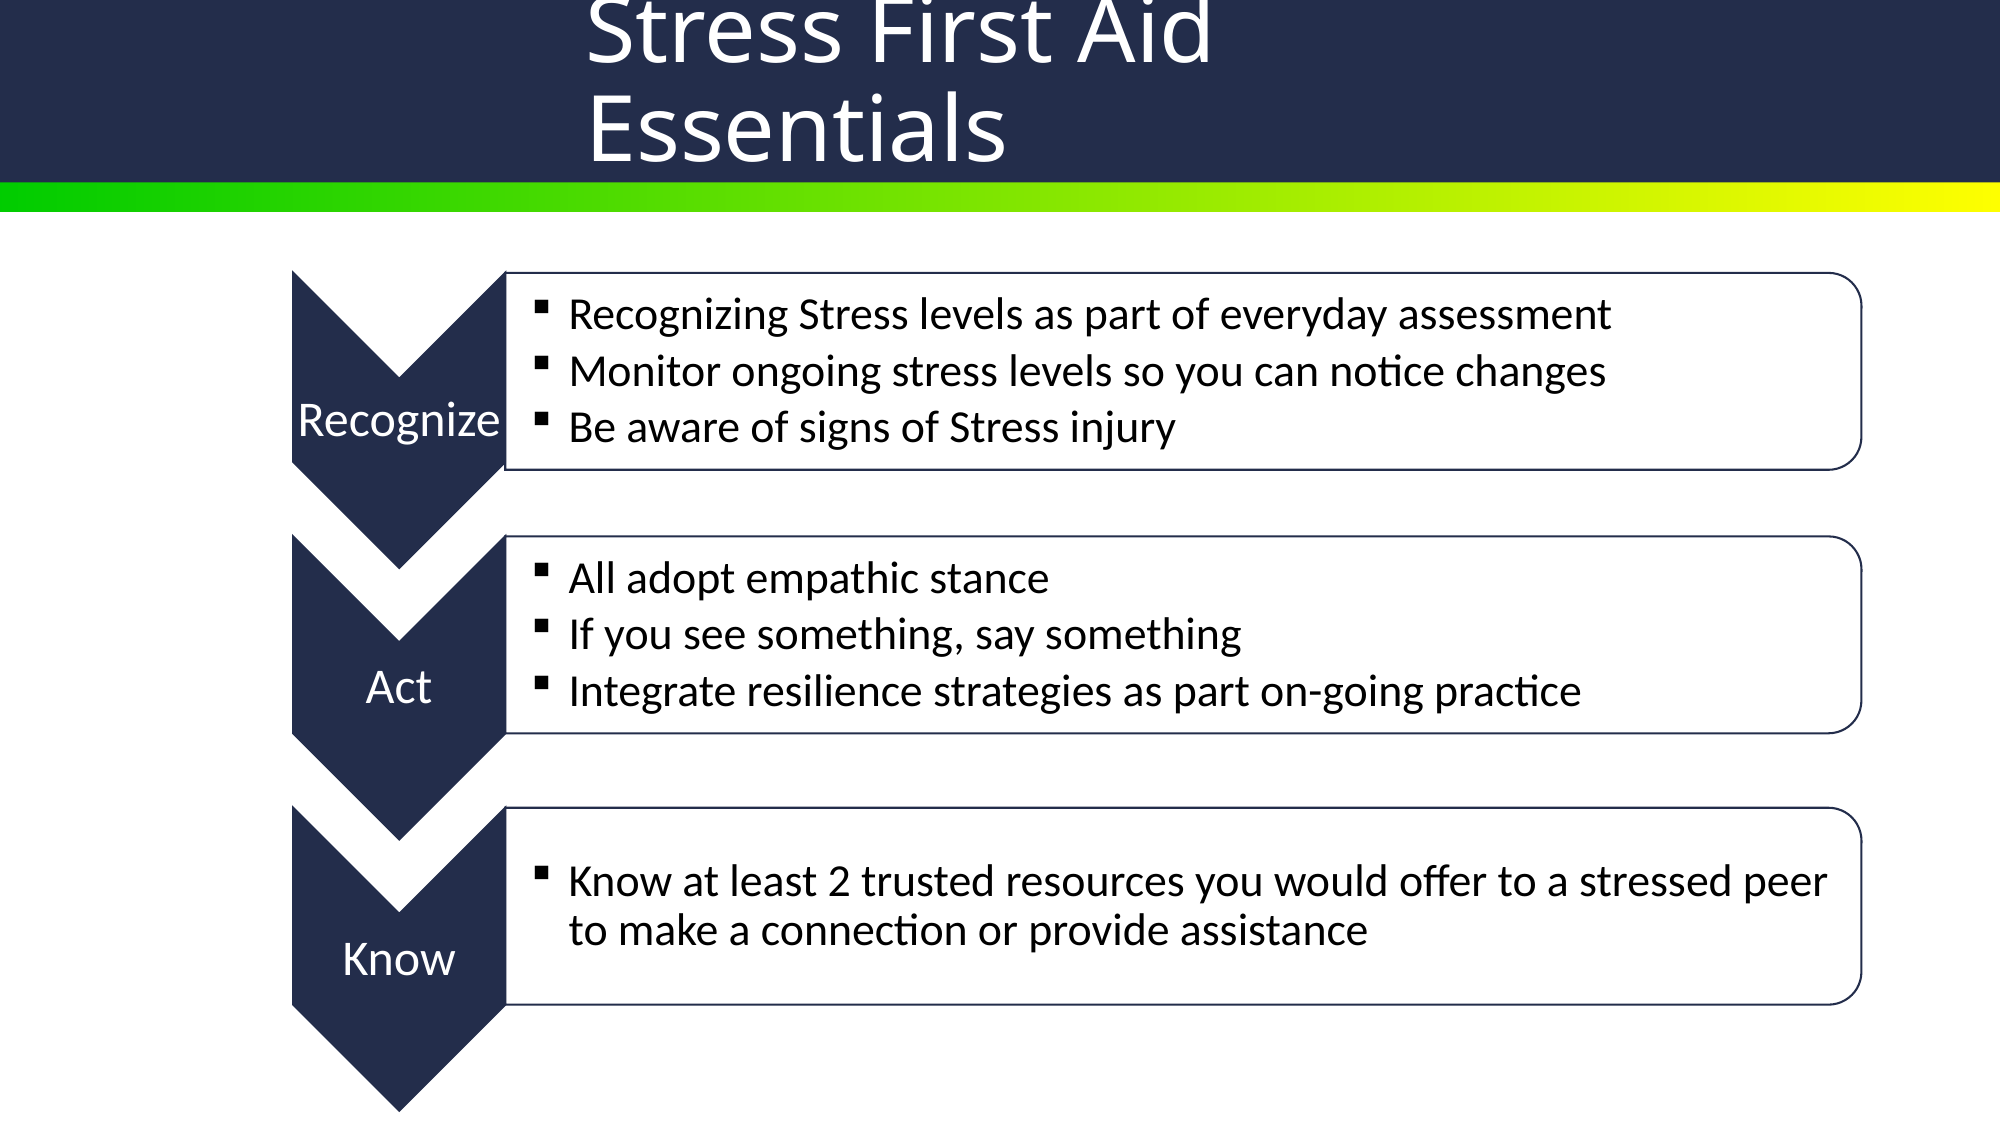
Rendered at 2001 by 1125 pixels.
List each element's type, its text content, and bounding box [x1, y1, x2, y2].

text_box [293, 258, 1862, 1125]
title Stress First Aid Essentials [570, 0, 1558, 166]
